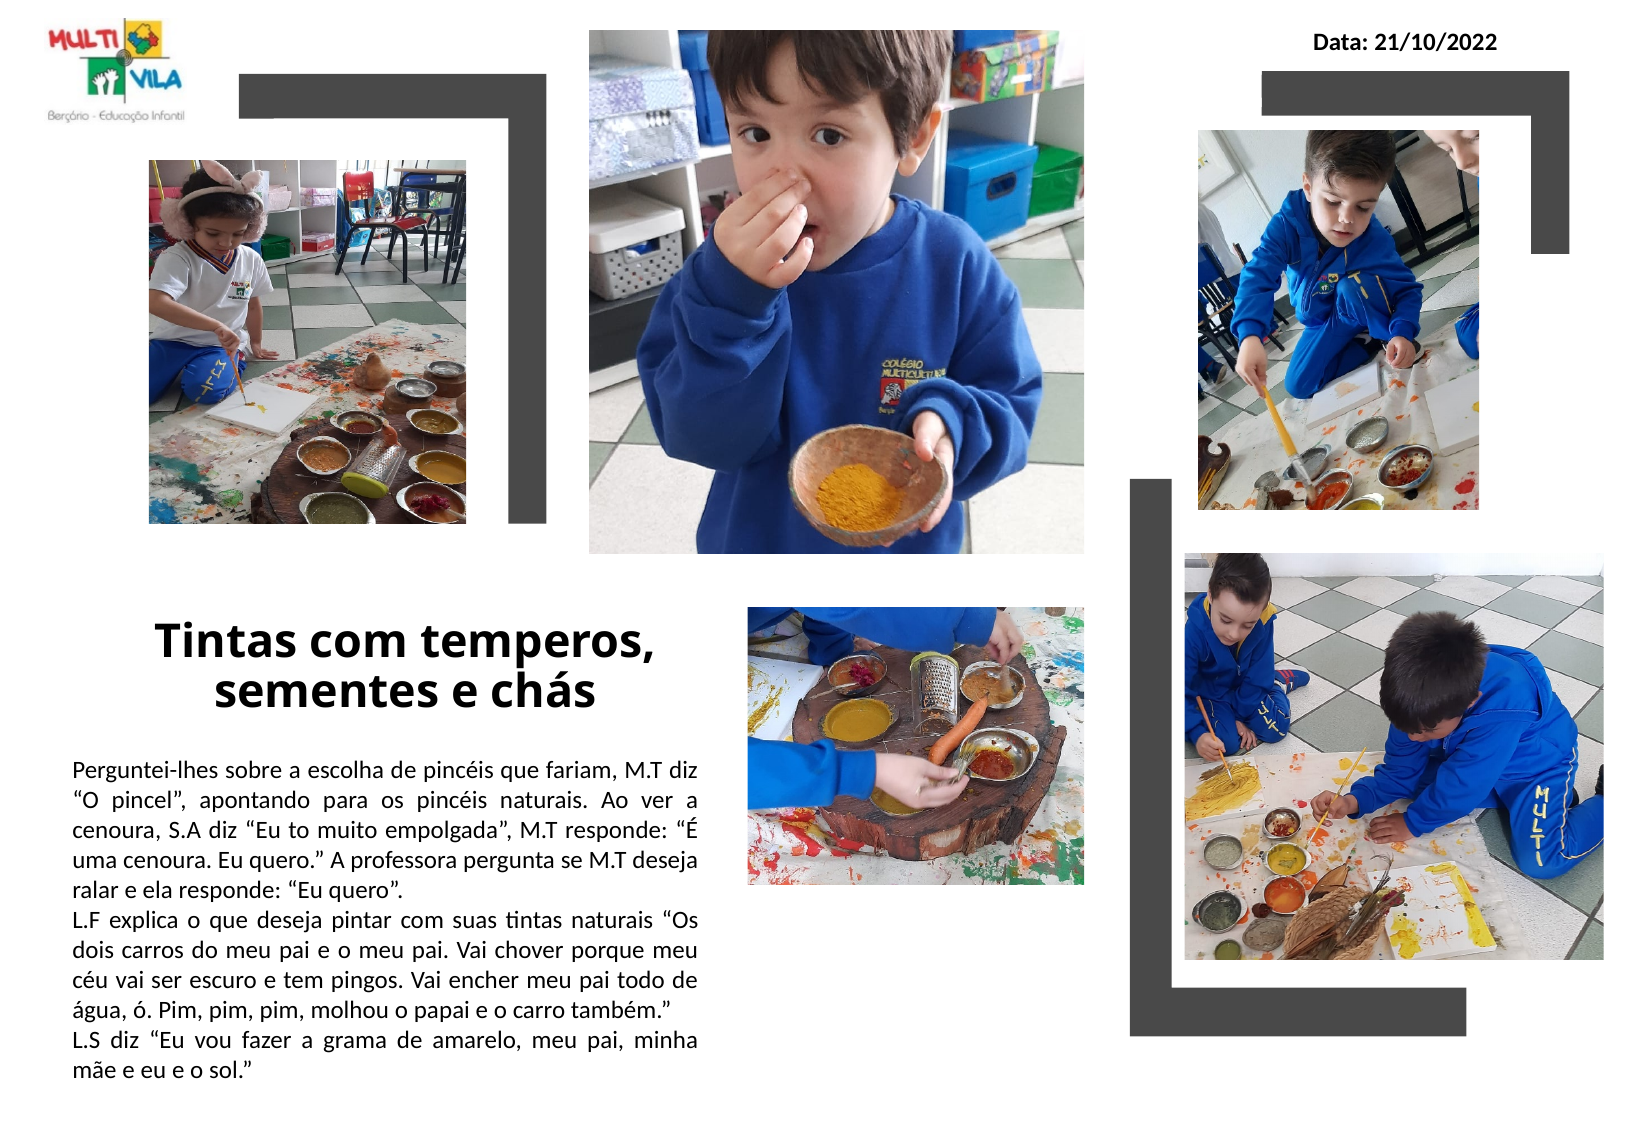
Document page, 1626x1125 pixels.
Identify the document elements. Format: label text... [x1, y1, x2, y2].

title Tintas com temperos, sementes e chás [130, 588, 681, 746]
picture [747, 607, 1085, 885]
picture [44, 18, 187, 125]
text_box [1261, 71, 1570, 254]
text_box [238, 73, 547, 524]
picture [580, 30, 1085, 554]
picture [1198, 130, 1480, 510]
text_box Perguntei-lhes sobre a escolha de pincéis que fariam, M.T diz “O pincel”, apontando para os pincéis naturais. Ao ver a cenoura, S.A diz “Eu to muito empolgada”, M.T responde: “É uma cenoura. Eu quero.” A professora pergunta se M.T deseja ralar e ela responde: “Eu quero”. L.F explica o que deseja pintar com suas tintas naturais “Os dois carros do meu pai e o meu pai. Vai chover porque meu céu vai ser escuro e tem pingos. Vai encher meu pai todo de água, ó. Pim, pim, pim, molhou o papai e o carro também.” L.S diz “Eu vou fazer a grama de amarelo, meu pai, minha mãe e eu e o sol.” [57, 746, 715, 1091]
picture [1184, 553, 1604, 960]
text_box Data: 21/10/2022 [1298, 21, 1625, 74]
text_box [1129, 478, 1467, 1037]
picture [148, 160, 467, 524]
